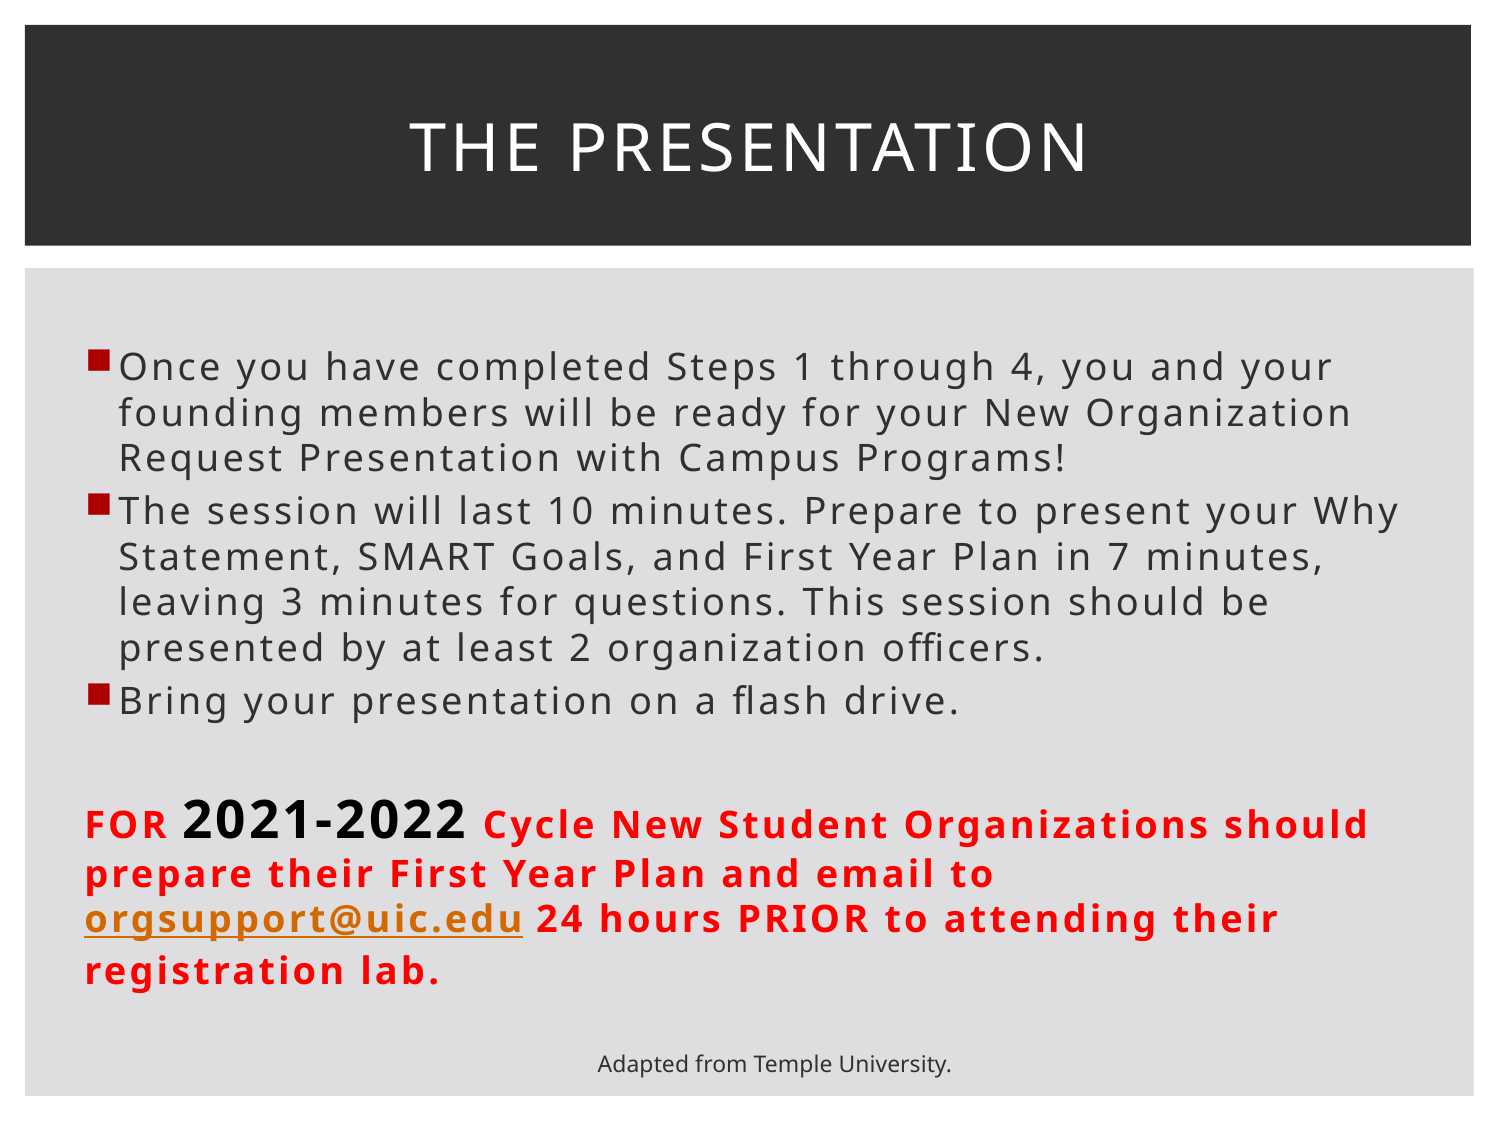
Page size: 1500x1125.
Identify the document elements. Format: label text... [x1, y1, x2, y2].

list Once you have completed Steps 1 through 4, you and your founding members will be ready for your New Organization Request Presentation with Campus Programs! The session will last 10 minutes. Prepare to present your Why Statement, SMART Goals, and First Year Plan in 7 minutes, leaving 3 minutes for questions. This session should be presented by at least 2 organization officers. Bring your presentation on a flash drive. FOR 2021-2022 Cycle New Student Organizations should prepare their First Year Plan and email to orgsupport@uic.edu 24 hours PRIOR to attending their registration lab. [62, 281, 1442, 1005]
footer Adapted from Temple University. [500, 1042, 1050, 1088]
title The presentation [62, 58, 1438, 232]
